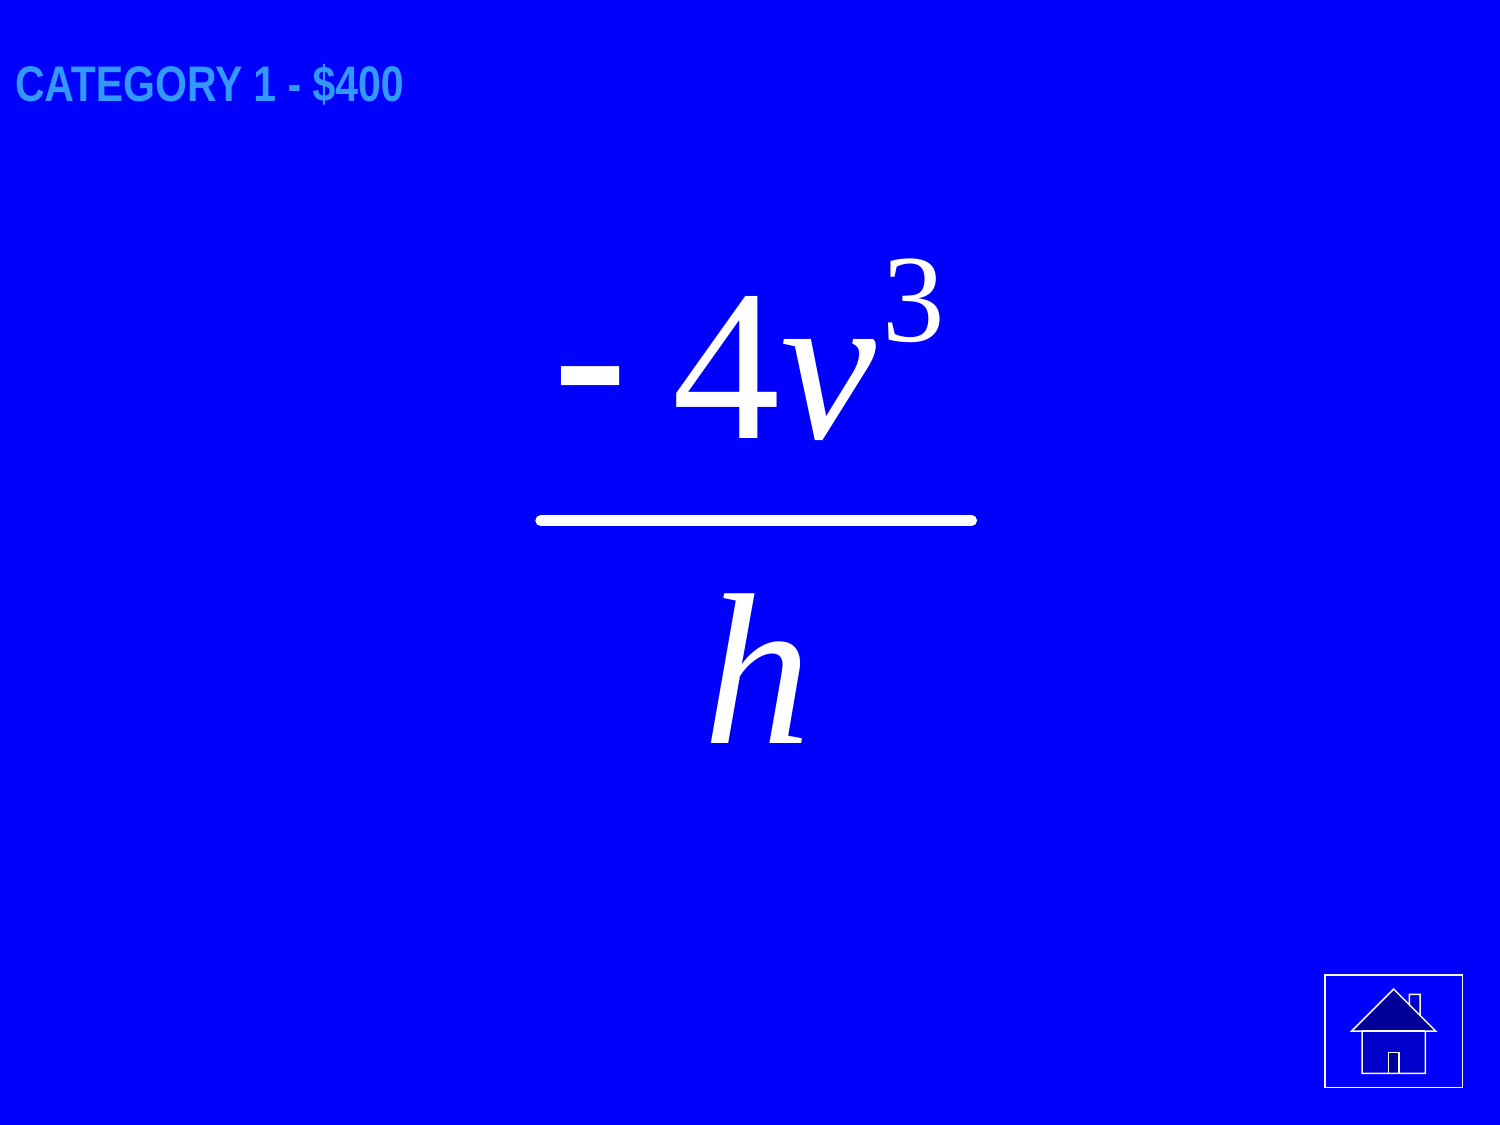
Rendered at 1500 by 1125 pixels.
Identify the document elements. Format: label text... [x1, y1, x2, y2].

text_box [504, 196, 1009, 791]
text_box [1324, 975, 1463, 1088]
title CATEGORY 1 - $400 [0, 37, 1276, 126]
